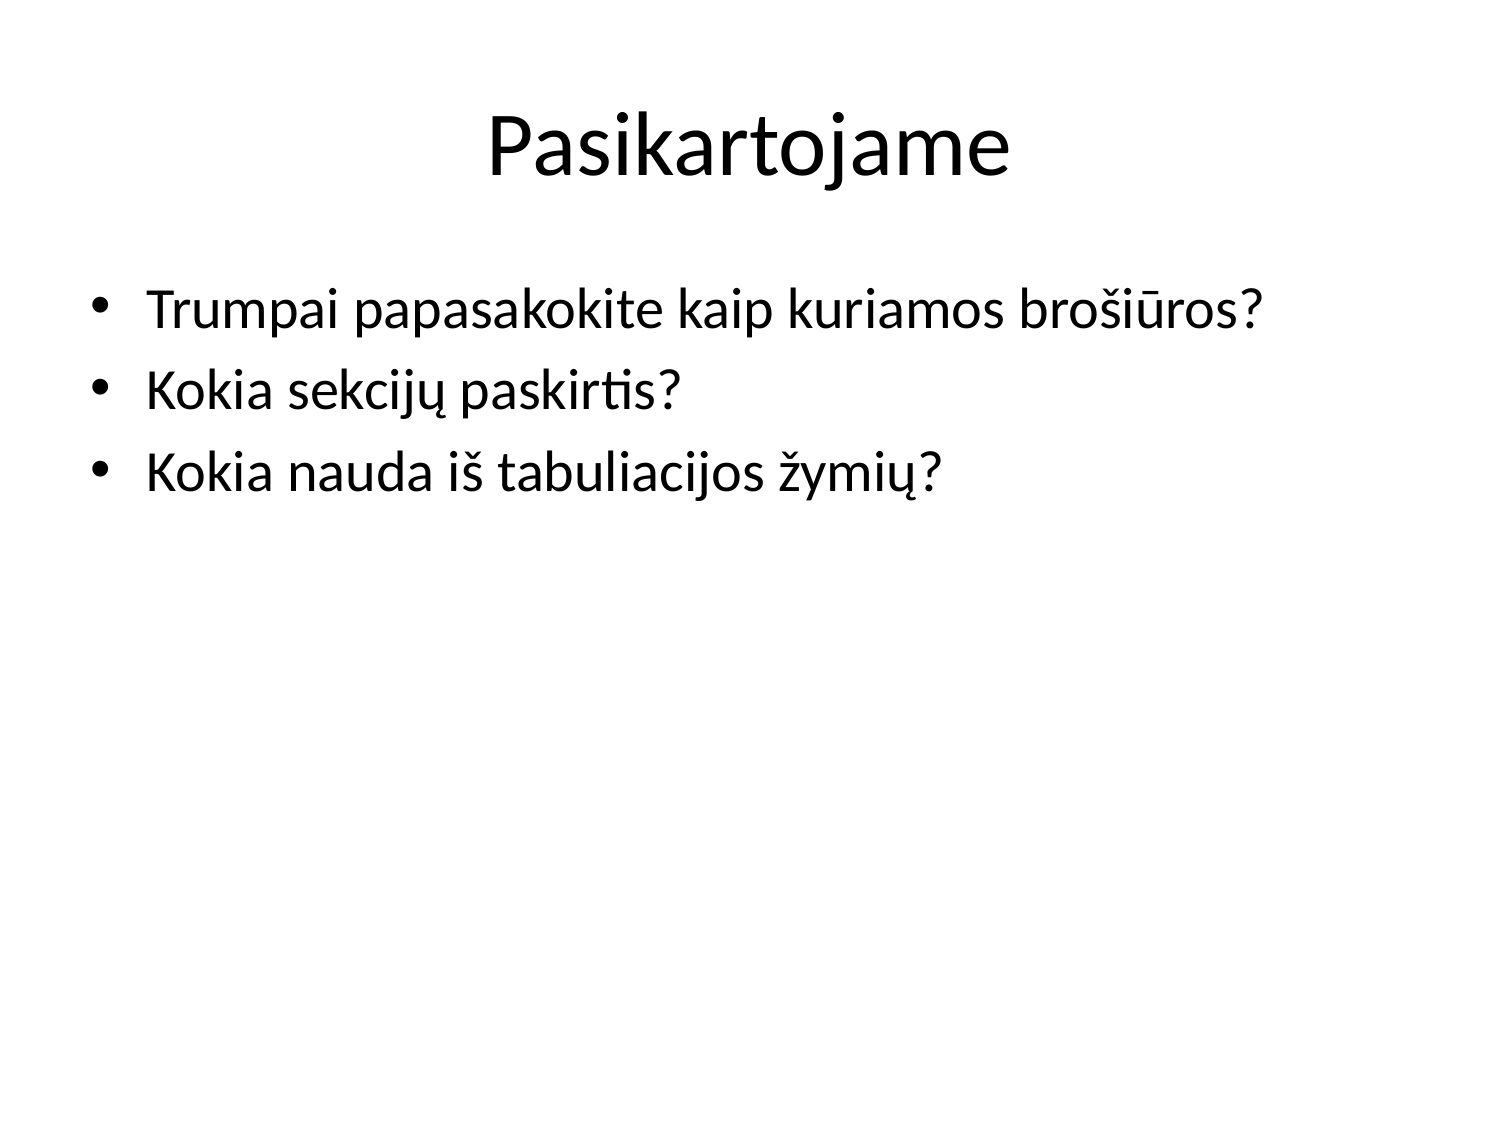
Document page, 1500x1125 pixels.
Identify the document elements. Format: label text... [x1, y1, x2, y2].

list Trumpai papasakokite kaip kuriamos brošiūros? Kokia sekcijų paskirtis? Kokia nauda iš tabuliacijos žymių? [75, 262, 1425, 1005]
title Pasikartojame [75, 45, 1425, 233]
